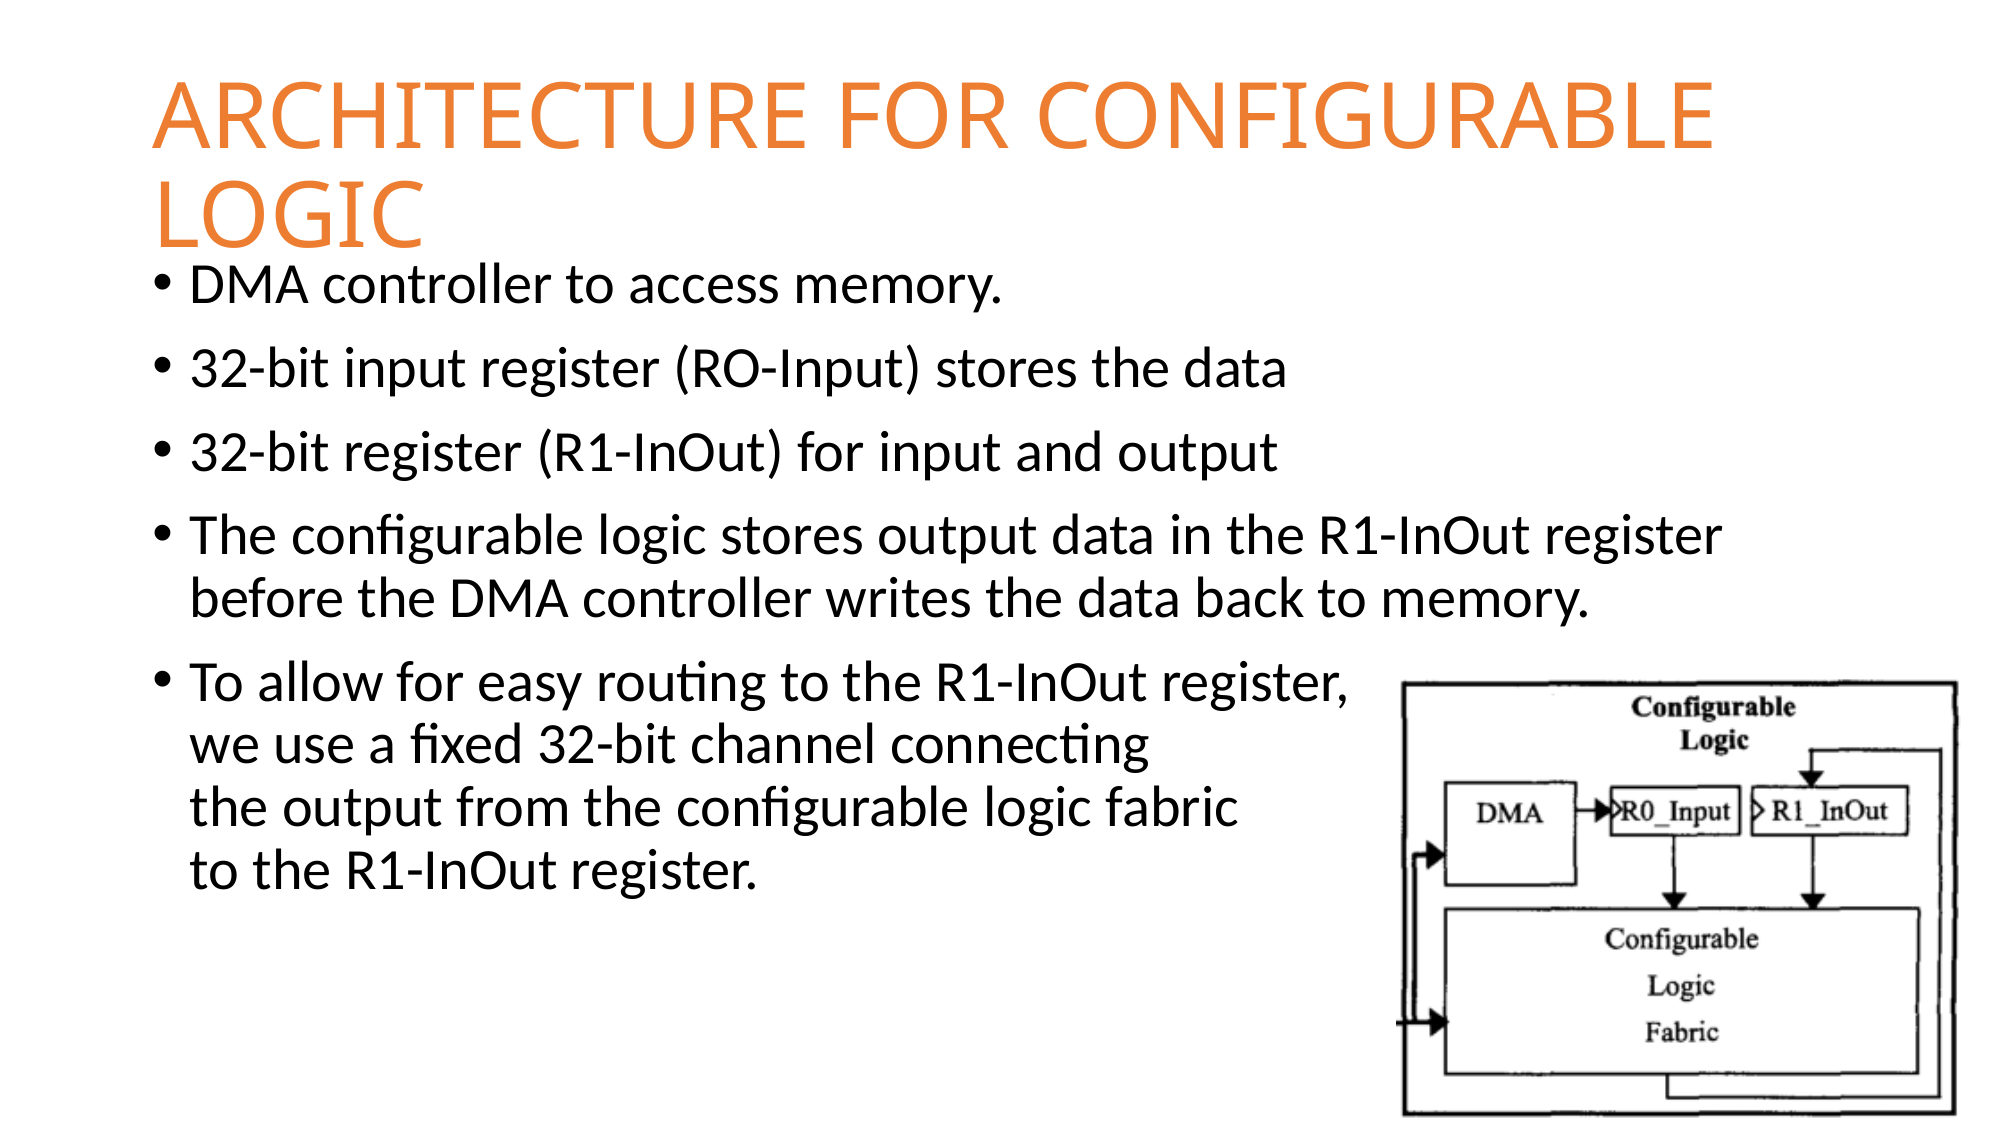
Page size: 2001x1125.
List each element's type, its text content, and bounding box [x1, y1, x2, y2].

title ARCHITECTURE FOR CONFIGURABLE LOGIC [137, 59, 1863, 245]
picture [1396, 644, 1966, 1125]
list DMA controller to access memory. 32-bit input register (RO-Input) stores the data 32-bit register (R1-InOut) for input and output The configurable logic stores output data in the R1-InOut register before the DMA controller writes the data back to memory. To allow for easy routing to the R1-InOut register, we use a fixed 32-bit channel connecting the output from the configurable logic fabric to the R1-InOut register. [137, 245, 1863, 960]
